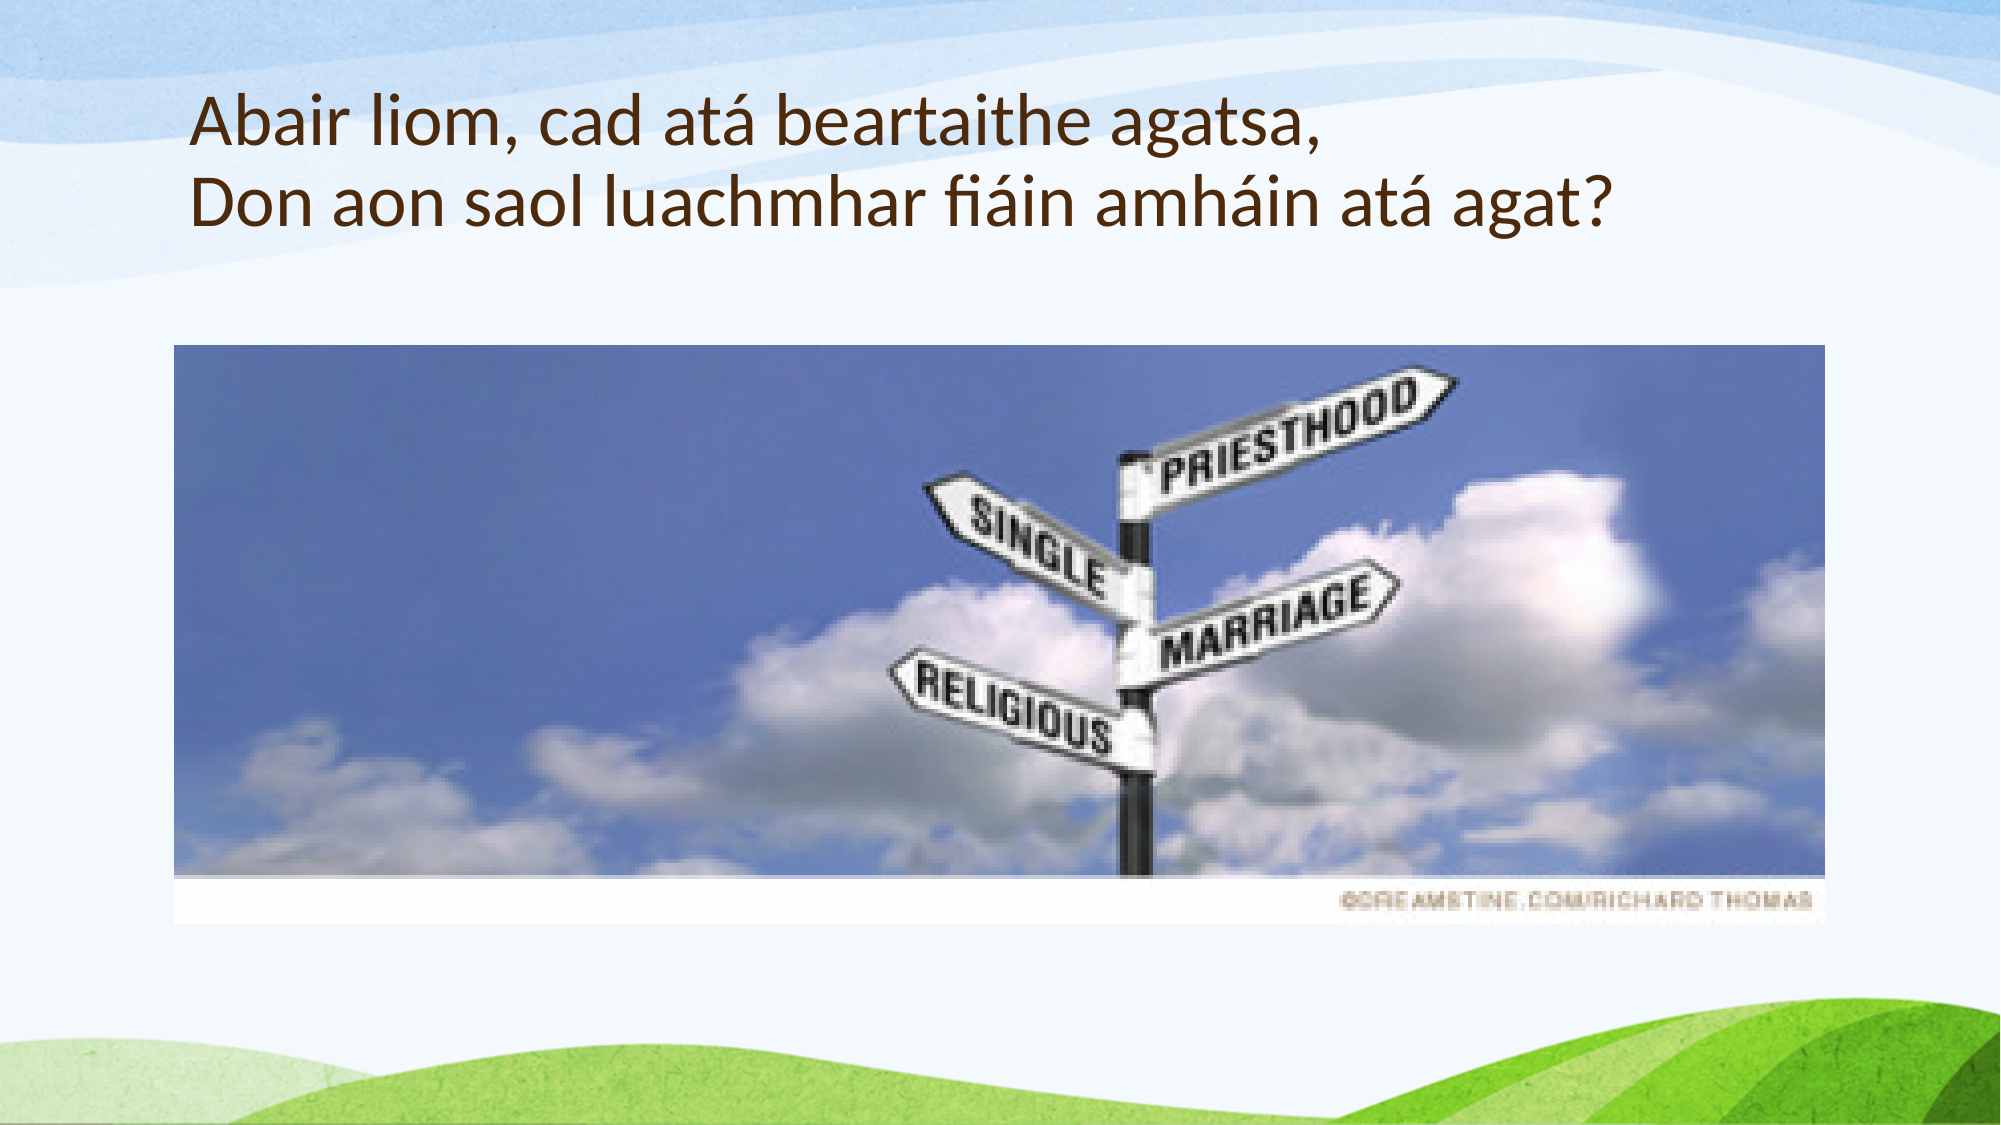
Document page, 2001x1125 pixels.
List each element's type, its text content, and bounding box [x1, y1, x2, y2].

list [174, 345, 1825, 924]
title Abair liom, cad atá beartaithe agatsa, Don aon saol luachmhar fiáin amháin atá agat? [174, 50, 1825, 250]
picture [0, 0, 2001, 1125]
